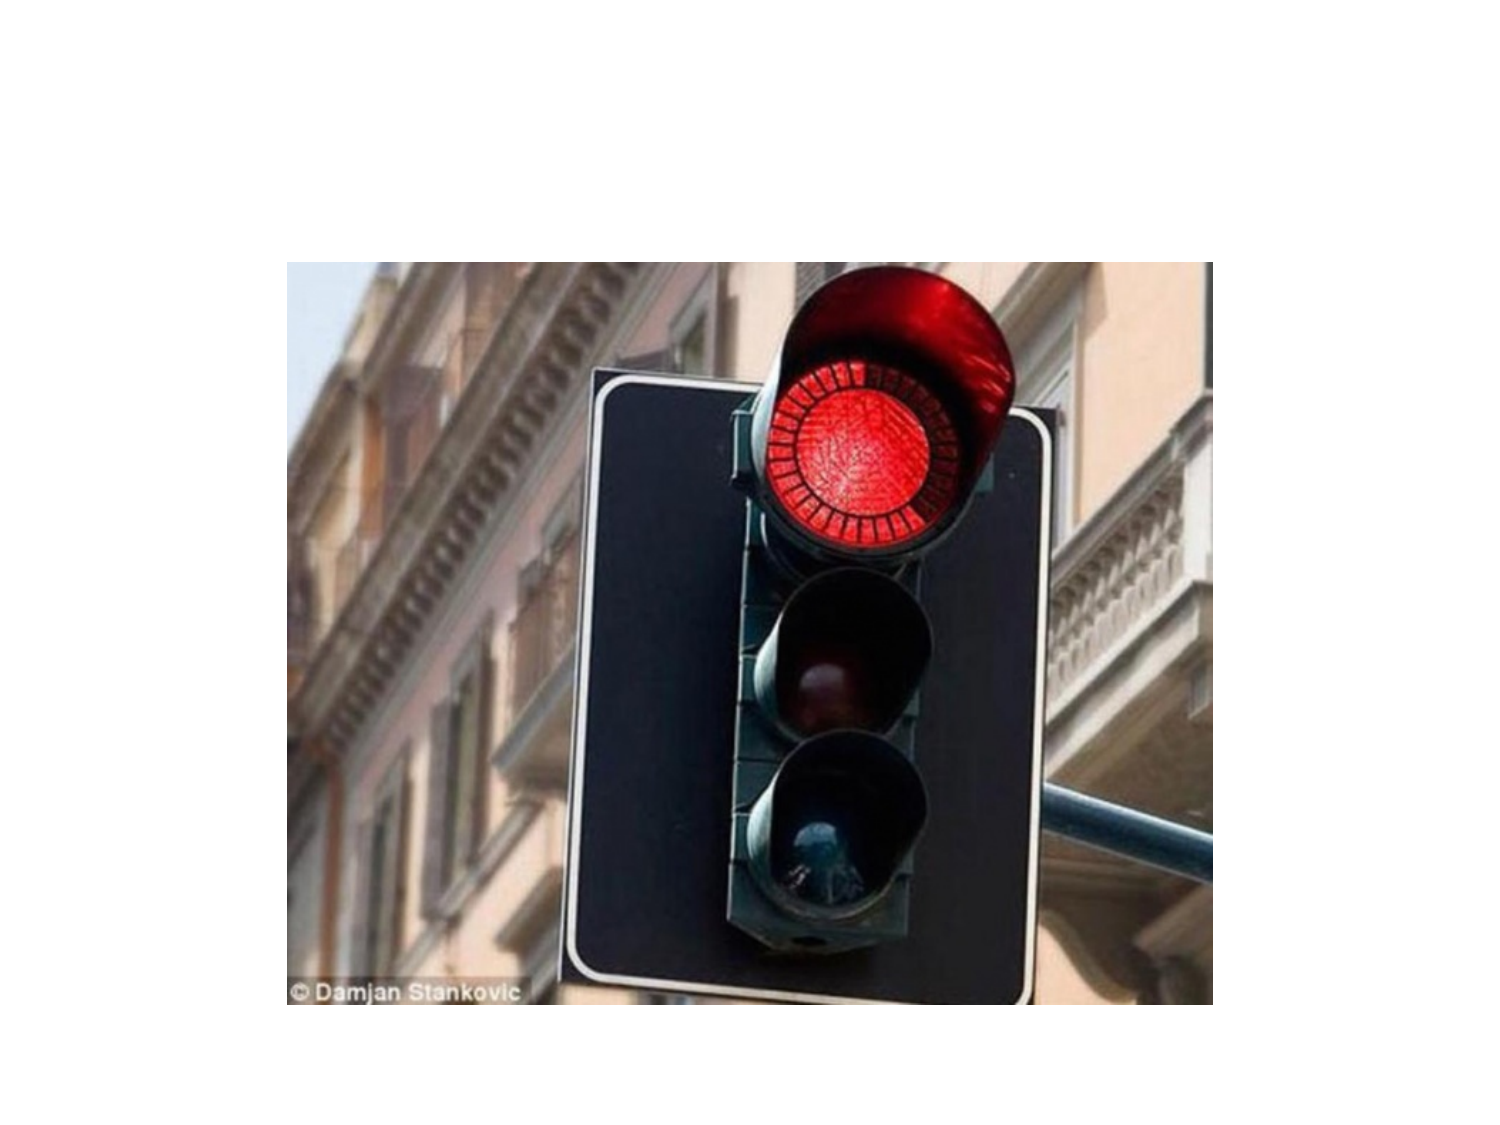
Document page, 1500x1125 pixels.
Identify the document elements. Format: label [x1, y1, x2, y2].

list [287, 262, 1213, 1006]
